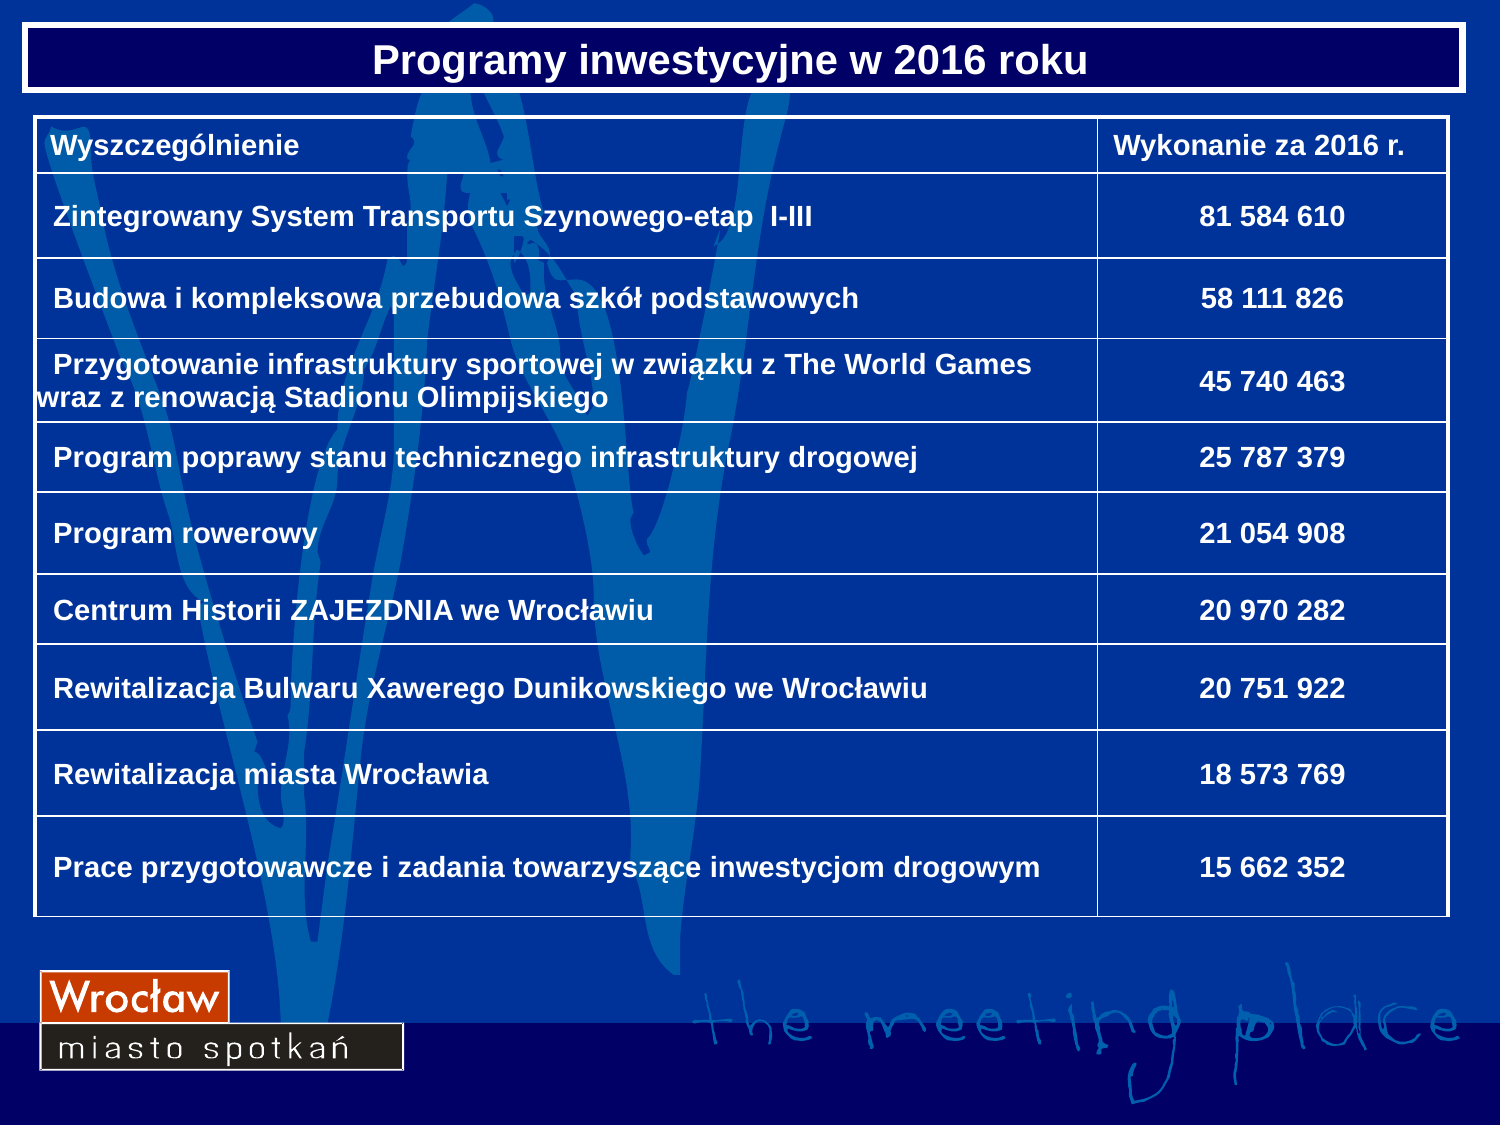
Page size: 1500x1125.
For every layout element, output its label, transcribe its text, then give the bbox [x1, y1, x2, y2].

table_cell 45 740 463 [1098, 339, 1446, 421]
table_header Wykonanie za 2016 r. [1098, 119, 1446, 172]
table_cell 81 584 610 [1098, 174, 1446, 257]
table_cell Centrum Historii ZAJEZDNIA we Wrocławiu [37, 575, 1097, 643]
table_cell 21 054 908 [1098, 493, 1446, 573]
table_cell Rewitalizacja Bulwaru Xawerego Dunikowskiego we Wrocławiu [37, 645, 1097, 729]
table_cell Prace przygotowawcze i zadania towarzyszące inwestycjom drogowym [37, 817, 1097, 916]
table_cell 25 787 379 [1098, 423, 1446, 491]
table_cell Program poprawy stanu technicznego infrastruktury drogowej [37, 423, 1097, 491]
table_cell 18 573 769 [1098, 731, 1446, 815]
text_box Programy inwestycyjne w 2016 roku [24, 25, 1463, 91]
table_cell 20 970 282 [1098, 575, 1446, 643]
table_cell 15 662 352 [1098, 817, 1446, 916]
table_cell Rewitalizacja miasta Wrocławia [37, 731, 1097, 815]
table_cell 58 111 826 [1098, 259, 1446, 338]
table_cell 20 751 922 [1098, 645, 1446, 729]
table_cell Zintegrowany System Transportu Szynowego-etap I-III [37, 174, 1097, 257]
table_header Wyszczególnienie [37, 119, 1097, 172]
table_cell Przygotowanie infrastruktury sportowej w związku z The World Games wraz z renowacją Stadionu Olimpijskiego [37, 339, 1097, 421]
table_cell Program rowerowy [37, 493, 1097, 573]
table_cell Budowa i kompleksowa przebudowa szkół podstawowych [37, 259, 1097, 338]
